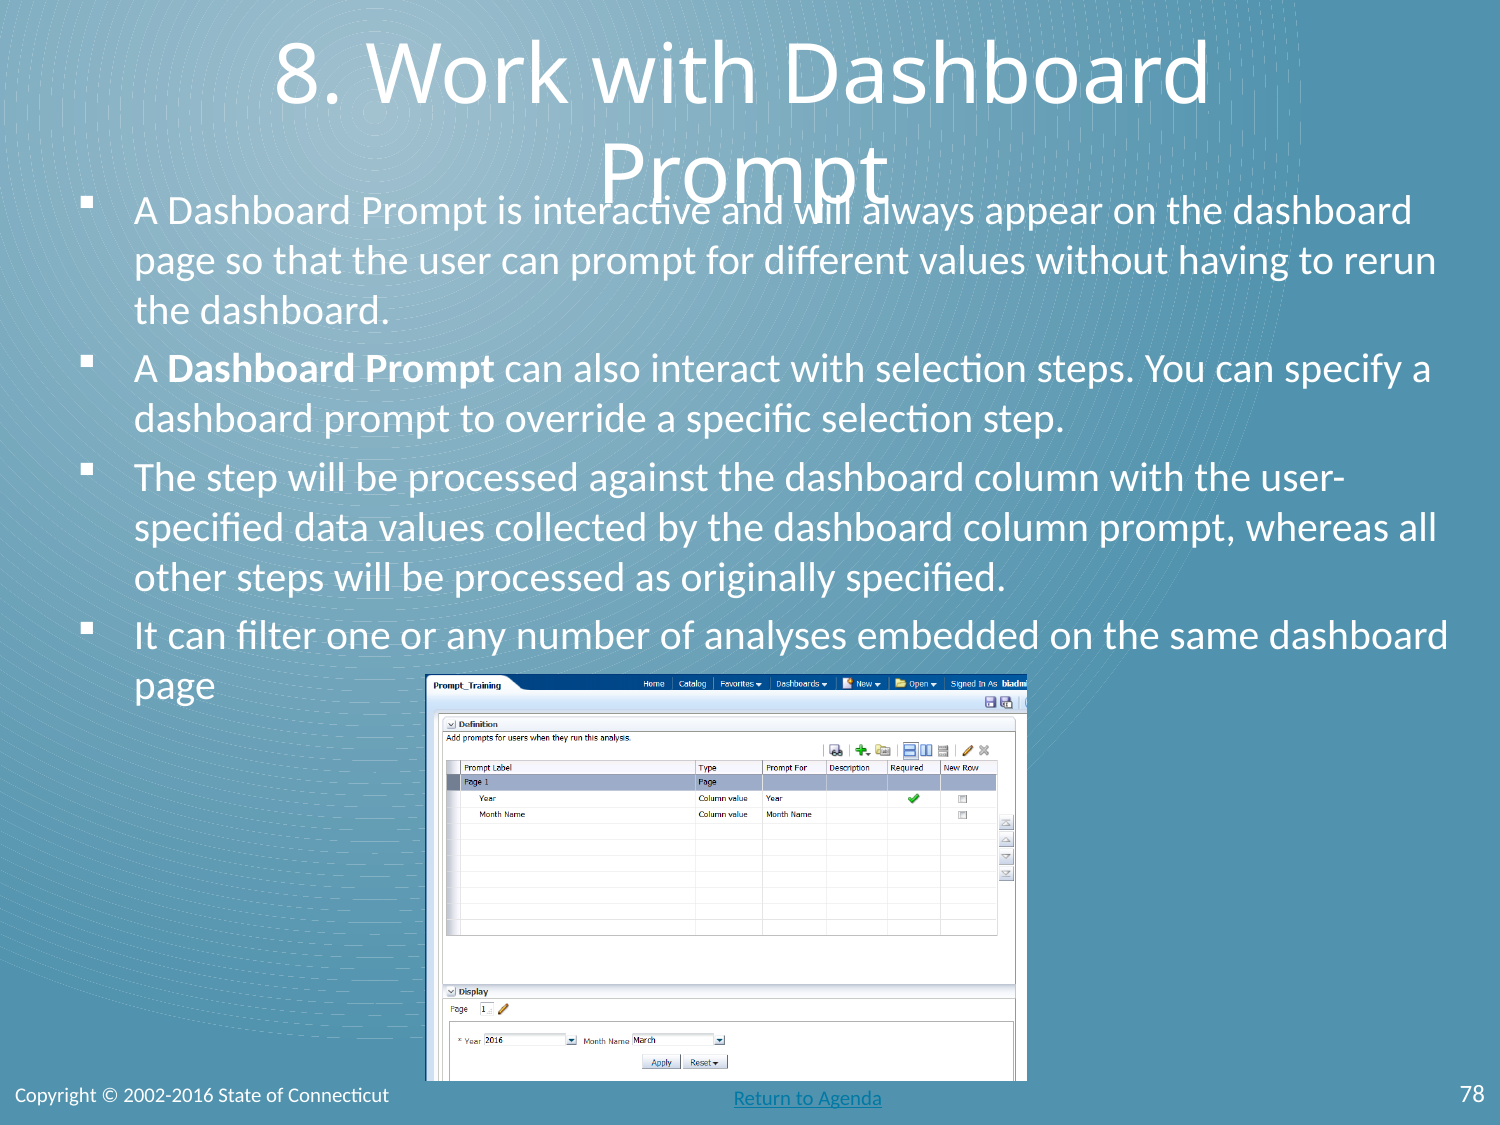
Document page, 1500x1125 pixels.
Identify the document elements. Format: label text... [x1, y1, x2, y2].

picture [424, 674, 1028, 1081]
footer Copyright © 2002-2016 State of Connecticut [0, 1073, 512, 1113]
subtitle A Dashboard Prompt is interactive and will always appear on the dashboard page so that the user can prompt for different values without having to rerun the dashboard. A Dashboard Prompt can also interact with selection steps. You can specify a dashboard prompt to override a specific selection step. The step will be processed against the dashboard column with the user-specified data values collected by the dashboard column prompt, whereas all other steps will be processed as originally specified. It can filter one or any number of analyses embedded on the same dashboard page [62, 174, 1475, 1025]
text_box 8. Work with Dashboard Prompt [112, 12, 1375, 228]
slide_number 78 [1342, 1070, 1500, 1111]
